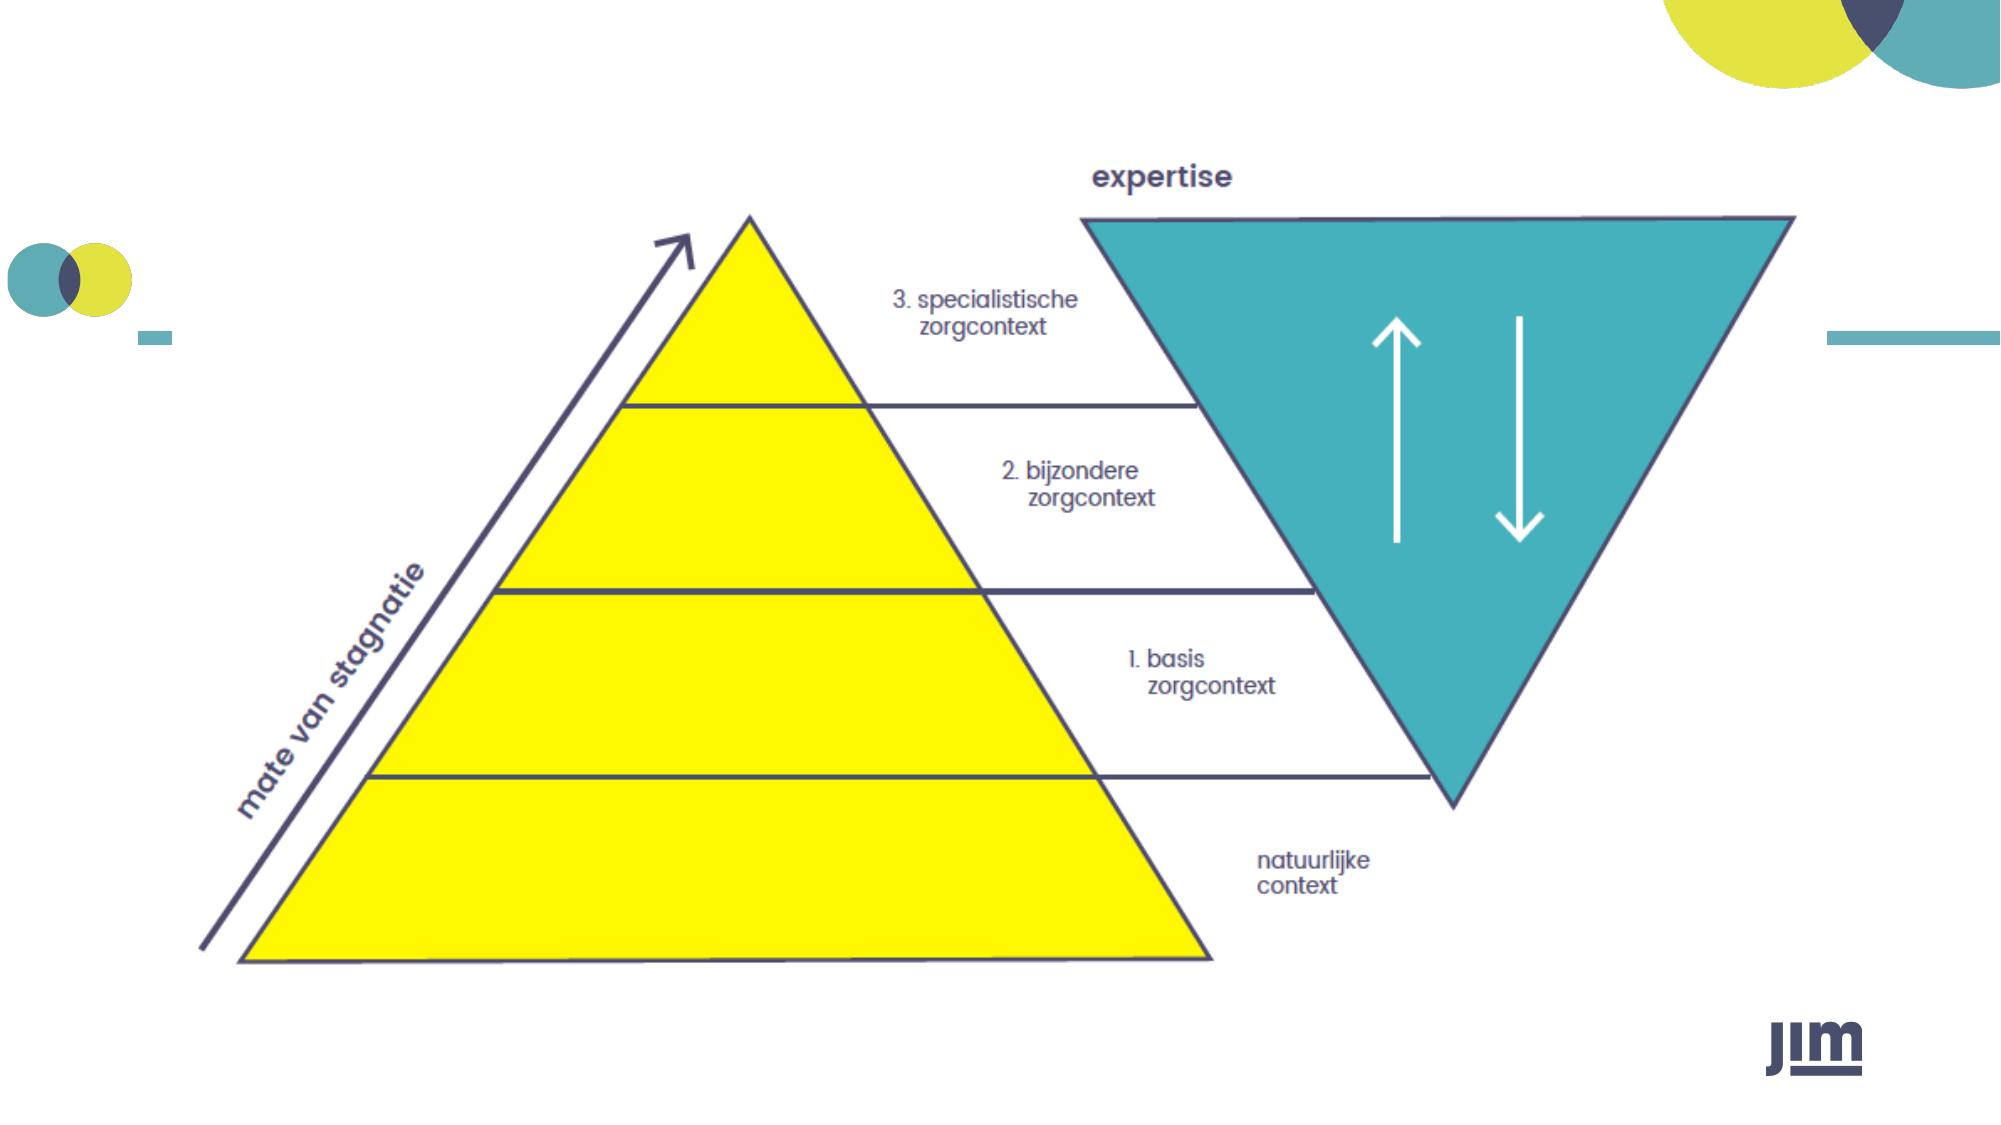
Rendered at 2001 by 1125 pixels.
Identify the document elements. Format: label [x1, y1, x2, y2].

picture [172, 105, 1828, 1020]
